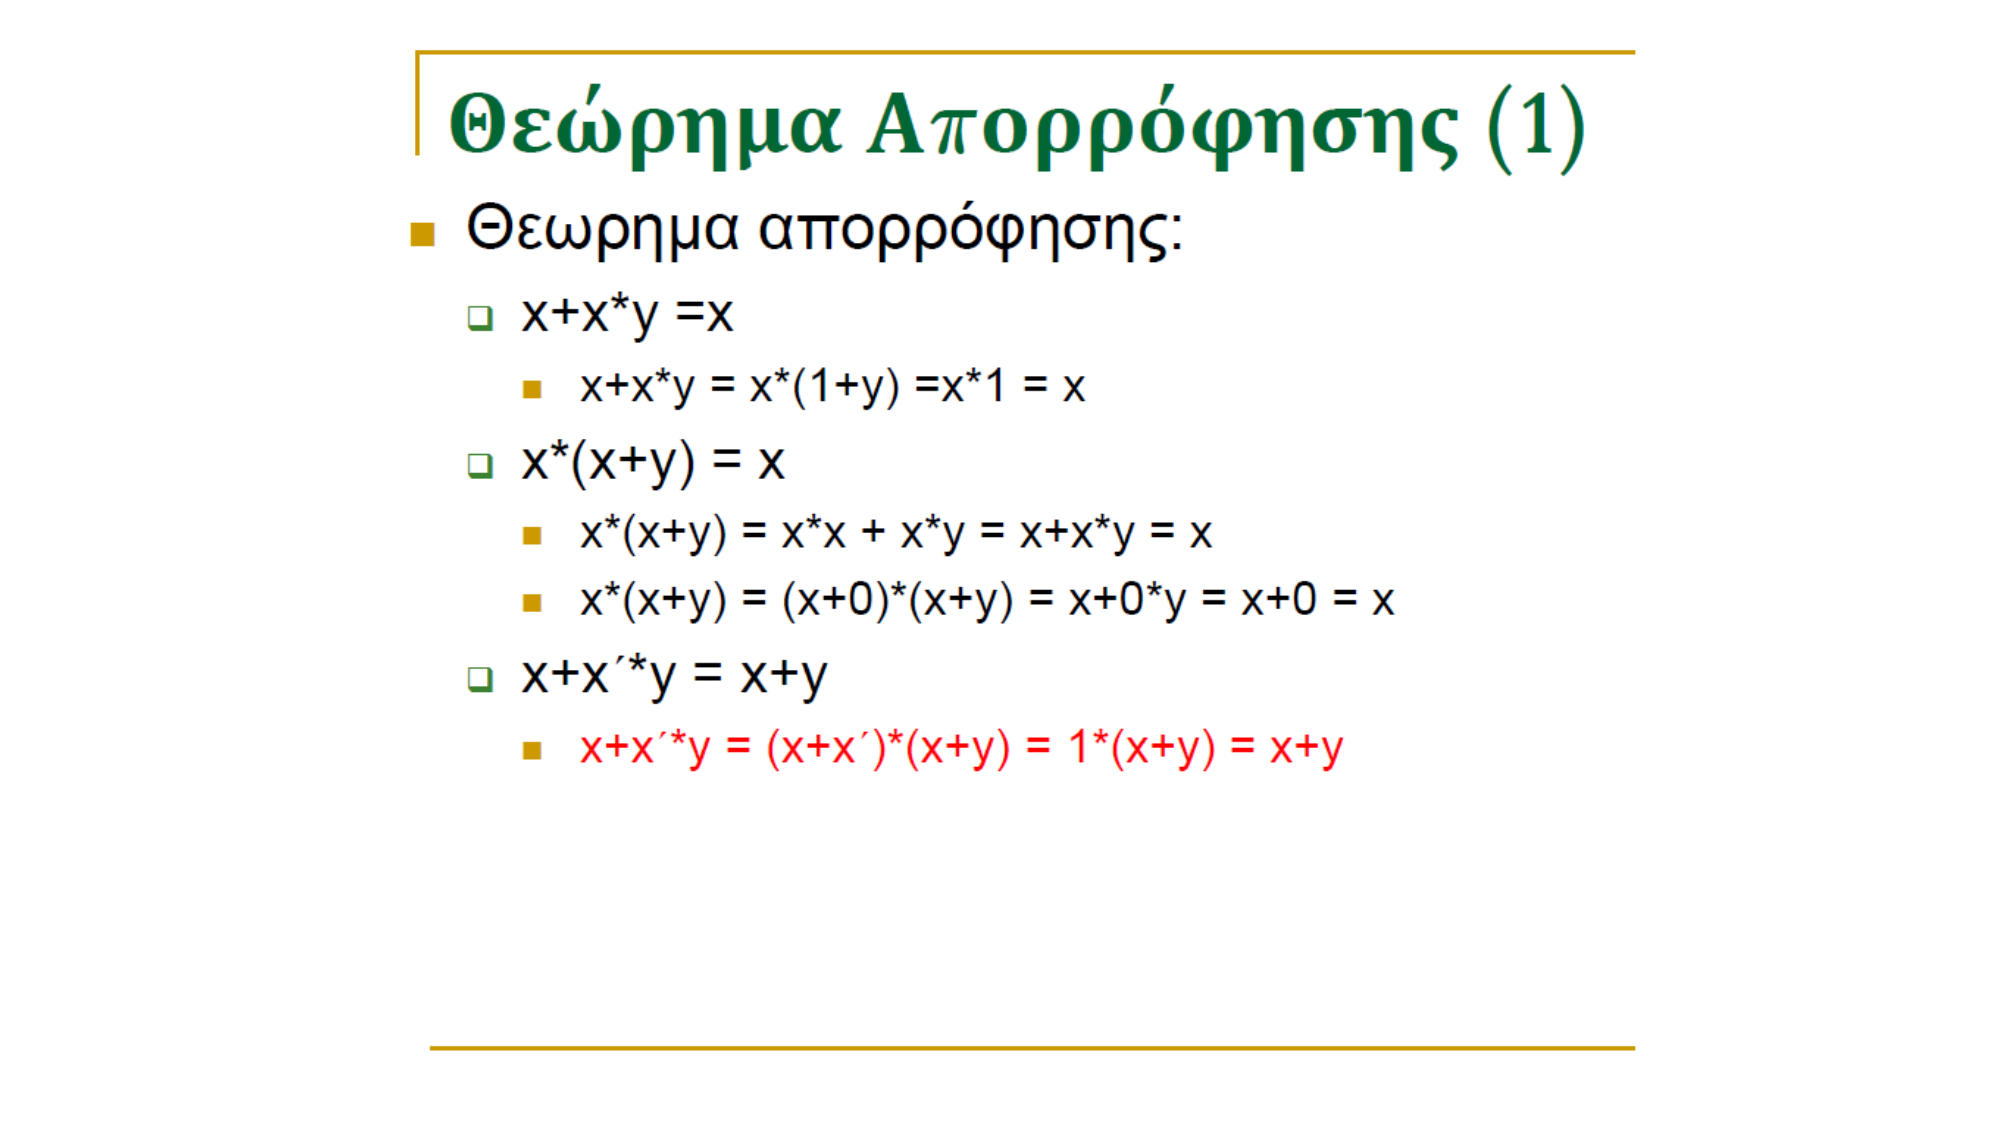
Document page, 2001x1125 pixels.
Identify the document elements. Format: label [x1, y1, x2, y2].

picture [364, 27, 1636, 1098]
